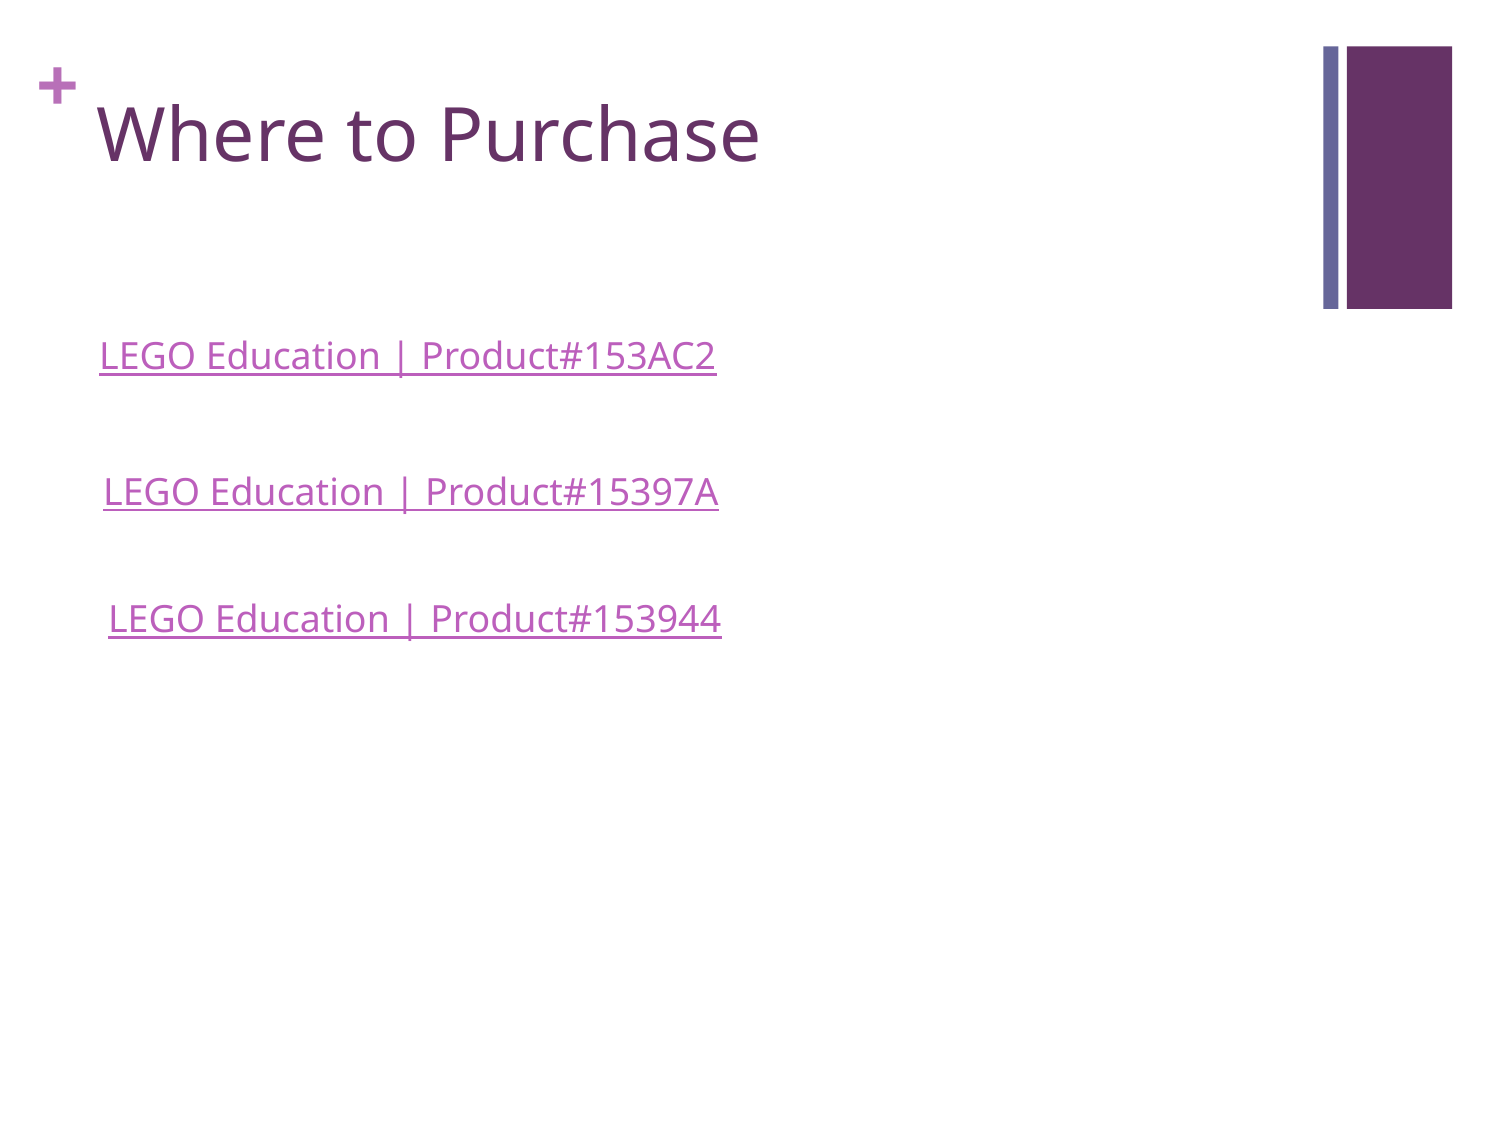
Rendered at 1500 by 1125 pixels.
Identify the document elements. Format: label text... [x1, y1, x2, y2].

text_box LEGO Education | Product#153AC2 [84, 324, 732, 391]
text_box LEGO Education | Product#153944 [93, 588, 737, 654]
title Where to Purchase [81, 79, 1322, 263]
text_box LEGO Education | Product#15397A [88, 460, 734, 527]
